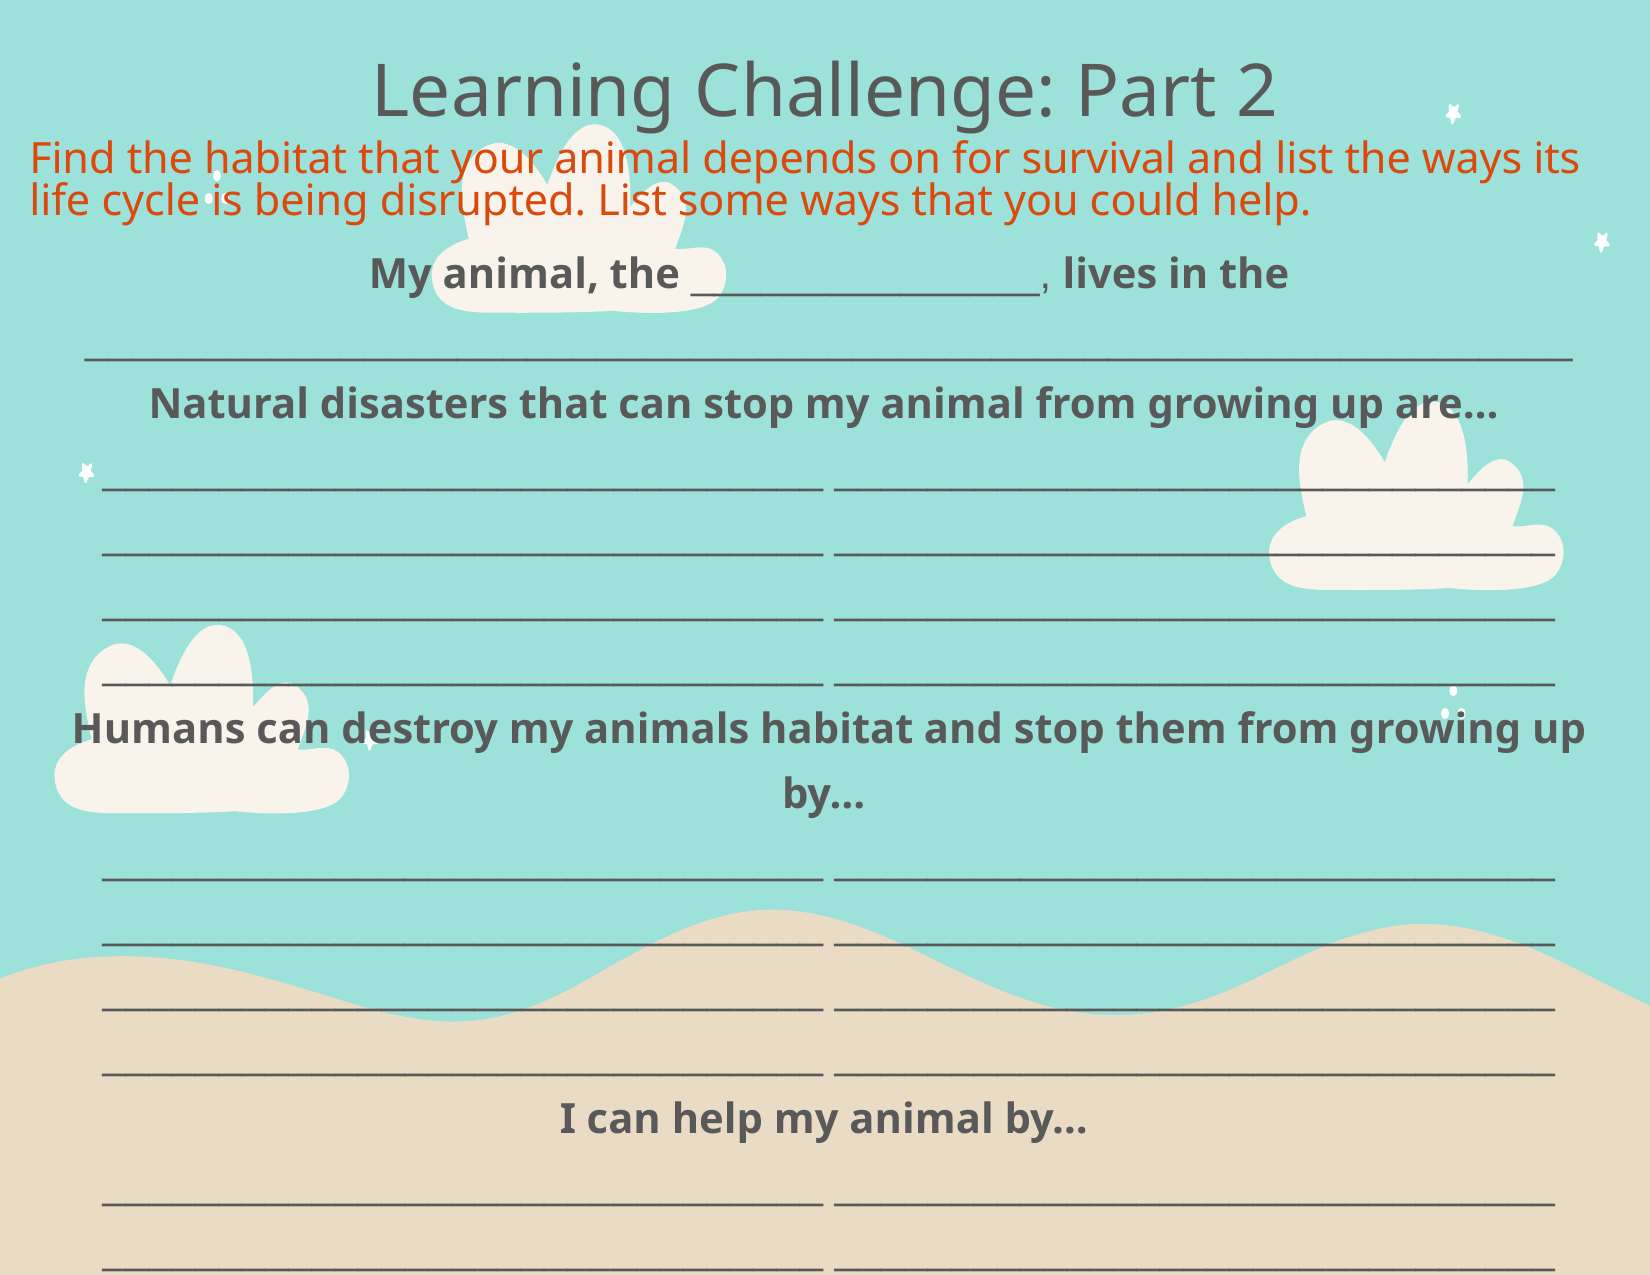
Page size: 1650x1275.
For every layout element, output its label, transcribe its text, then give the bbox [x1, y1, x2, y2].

text_box My animal, the _______________, lives in the ________________________________________________________________ Natural disasters that can stop my animal from growing up are… _______________________________ _______________________________ _______________________________ _______________________________ _______________________________ _______________________________ _______________________________ _______________________________ Humans can destroy my animals habitat and stop them from growing up by… _______________________________ _______________________________ _______________________________ _______________________________ _______________________________ _______________________________ _______________________________ _______________________________ I can help my animal by… _______________________________ _______________________________ _______________________________ _______________________________ _______________________________ _______________________________ _______________________________ _______________________________ [14, 213, 1645, 1269]
text_box Find the habitat that your animal depends on for survival and list the ways its life cycle is being disrupted. List some ways that you could help. [14, 125, 1635, 235]
text_box Learning Challenge: Part 2 [128, 24, 1522, 125]
